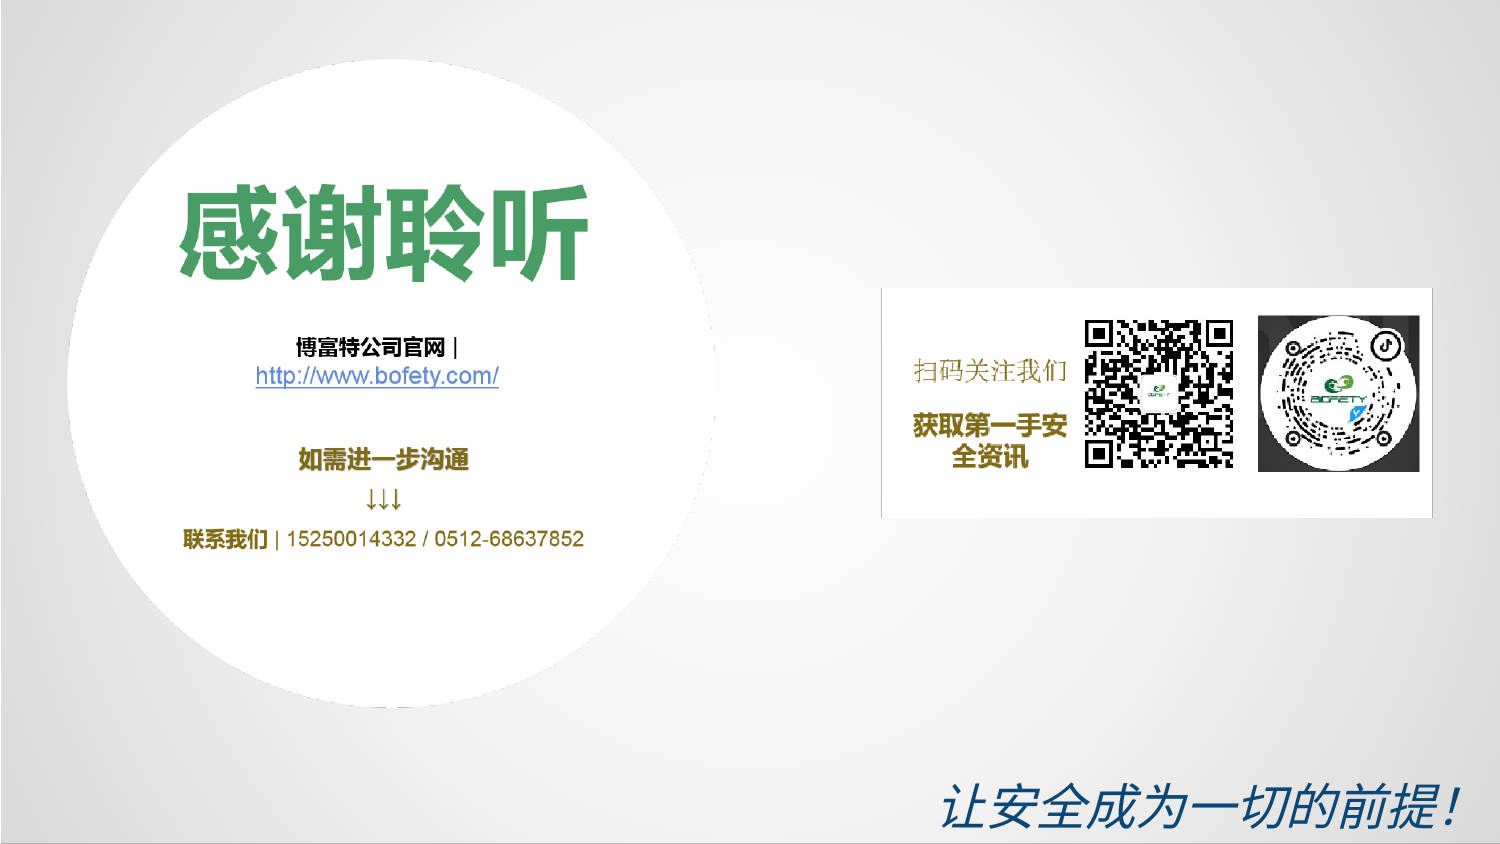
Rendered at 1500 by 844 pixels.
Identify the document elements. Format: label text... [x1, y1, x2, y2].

picture [0, 0, 1500, 844]
text_box 让安全成为一切的前提！ [718, 767, 1500, 843]
